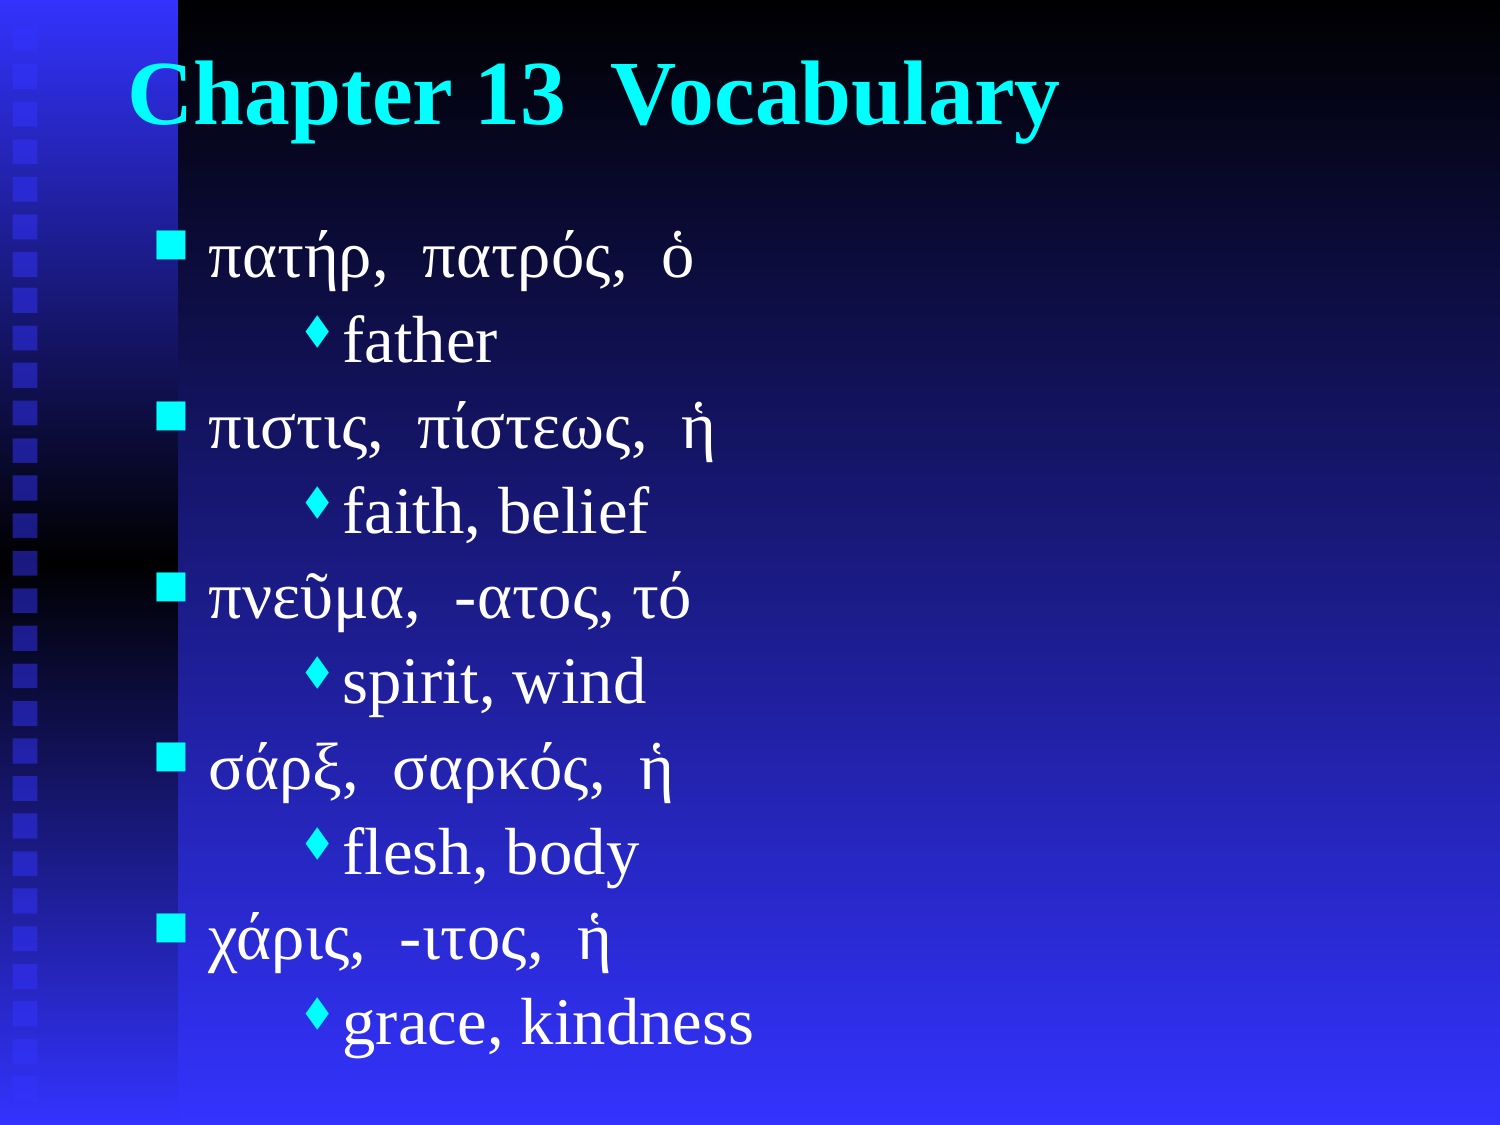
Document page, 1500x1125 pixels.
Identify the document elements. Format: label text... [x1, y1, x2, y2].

title Chapter 13 Vocabulary [112, 12, 1388, 163]
list πατήρ, πατρός, ὁ father πιστις, πίστεως, ἡ faith, belief πνεῦμα, -ατος, τό spirit, wind σάρξ, σαρκός, ἡ flesh, body χάρις, -ιτος, ἡ grace, kindness [137, 212, 1413, 1100]
